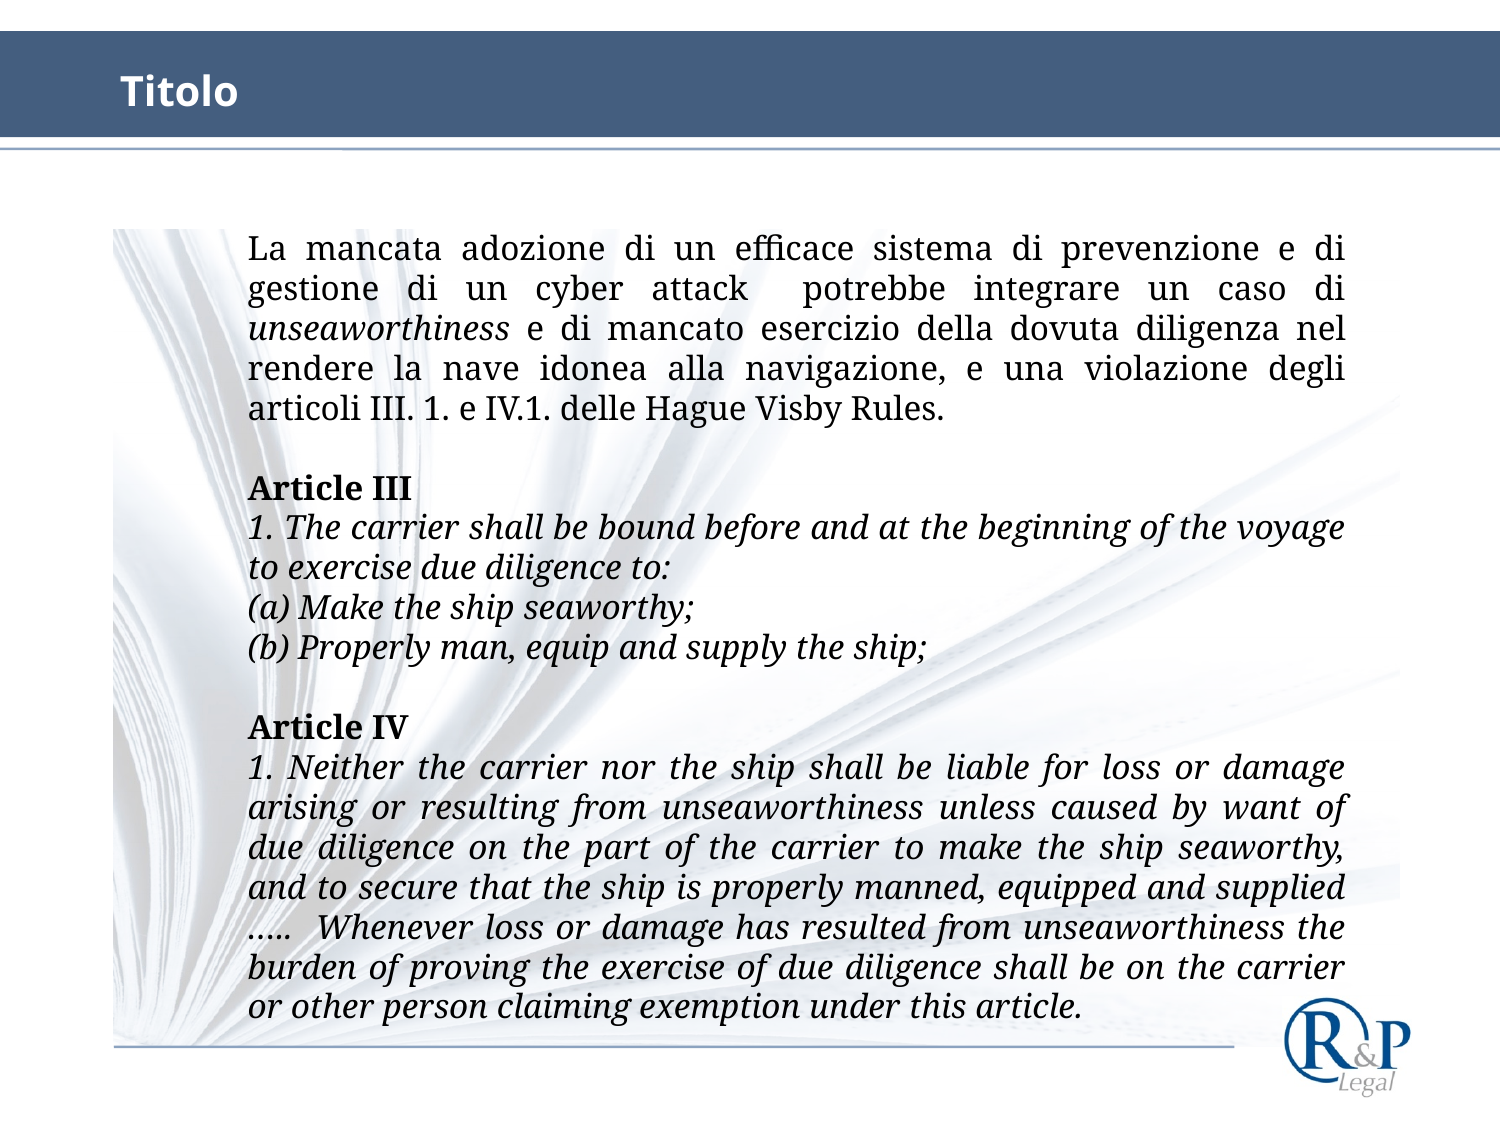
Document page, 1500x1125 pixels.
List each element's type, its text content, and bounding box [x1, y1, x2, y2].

title Titolo [104, 31, 1500, 149]
picture [113, 229, 1412, 1098]
text_box La mancata adozione di un efficace sistema di prevenzione e di gestione di un cyber attack potrebbe integrare un caso di unseaworthiness e di mancato esercizio della dovuta diligenza nel rendere la nave idonea alla navigazione, e una violazione degli articoli III. 1. e IV.1. delle Hague Visby Rules. Article III 1. The carrier shall be bound before and at the beginning of the voyage to exercise due diligence to: (a) Make the ship seaworthy; (b) Properly man, equip and supply the ship; Article IV 1. Neither the carrier nor the ship shall be liable for loss or damage arising or resulting from unseaworthiness unless caused by want of due diligence on the part of the carrier to make the ship seaworthy, and to secure that the ship is properly manned, equipped and supplied ….. Whenever loss or damage has resulted from unseaworthiness the burden of proving the exercise of due diligence shall be on the carrier or other person claiming exemption under this article. [159, 219, 1362, 1033]
